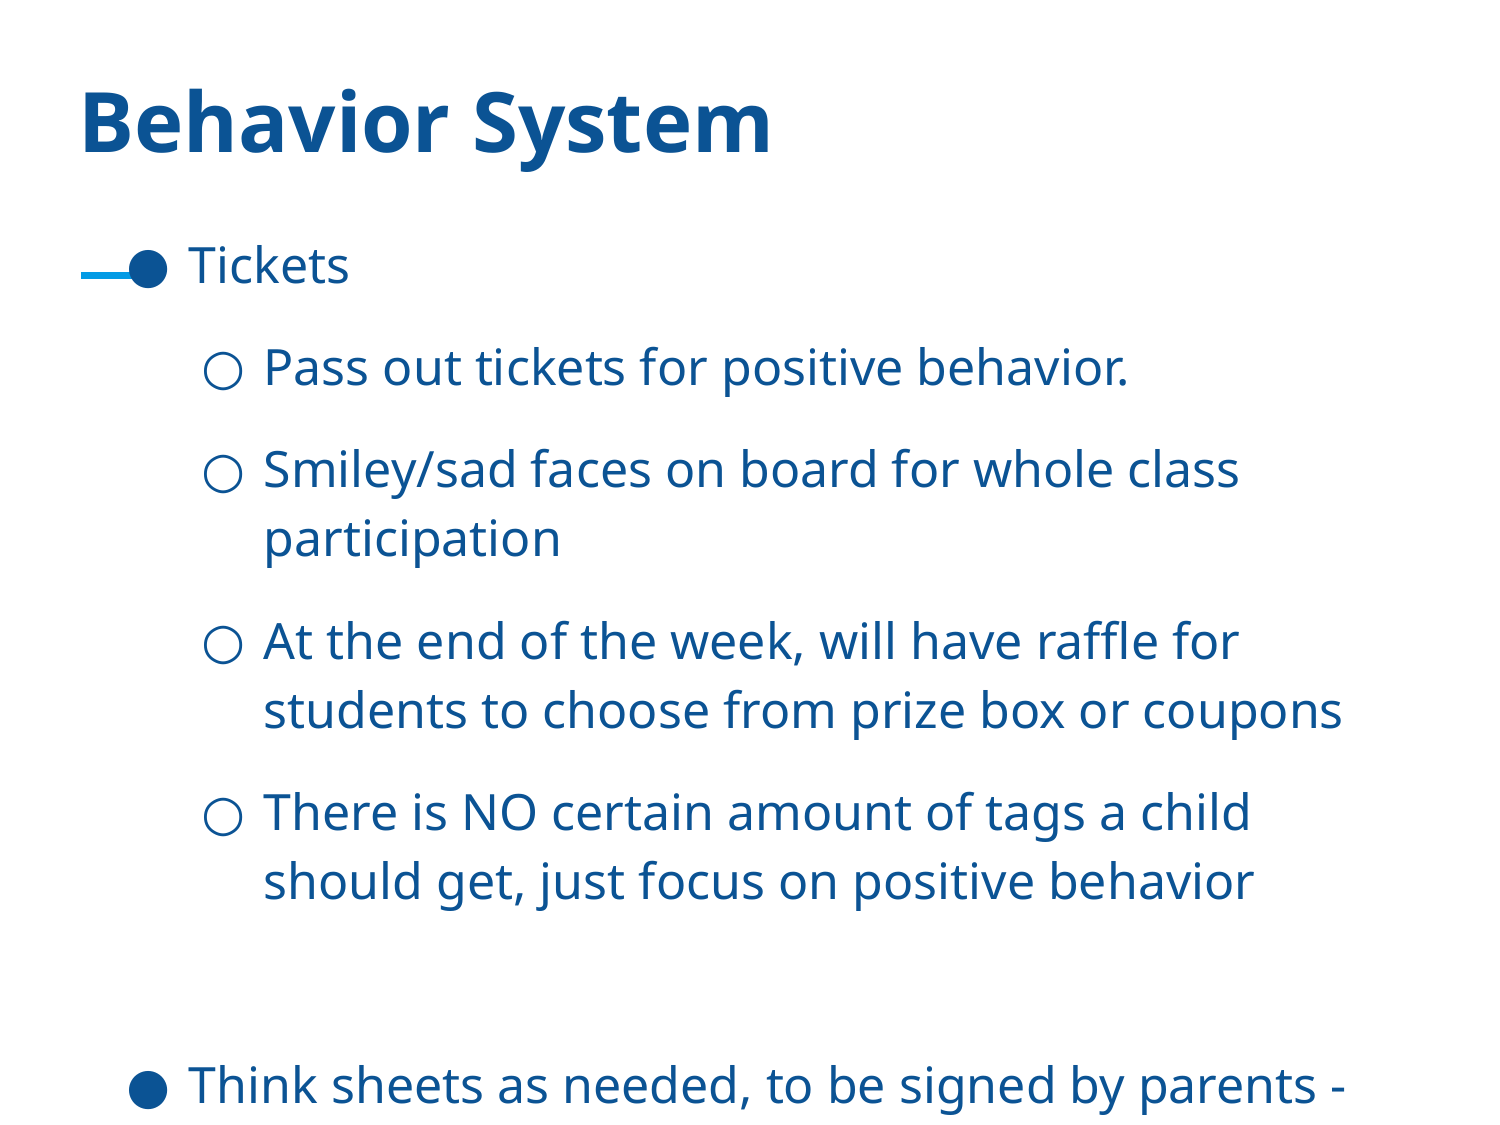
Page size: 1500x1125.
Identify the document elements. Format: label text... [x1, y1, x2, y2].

list Tickets Pass out tickets for positive behavior. Smiley/sad faces on board for whole class participation At the end of the week, will have raffle for students to choose from prize box or coupons There is NO certain amount of tags a child should get, just focus on positive behavior Think sheets as needed, to be signed by parents - Students may not be allowed to participate in raffle [98, 209, 1437, 847]
title Behavior System [63, 34, 1437, 185]
